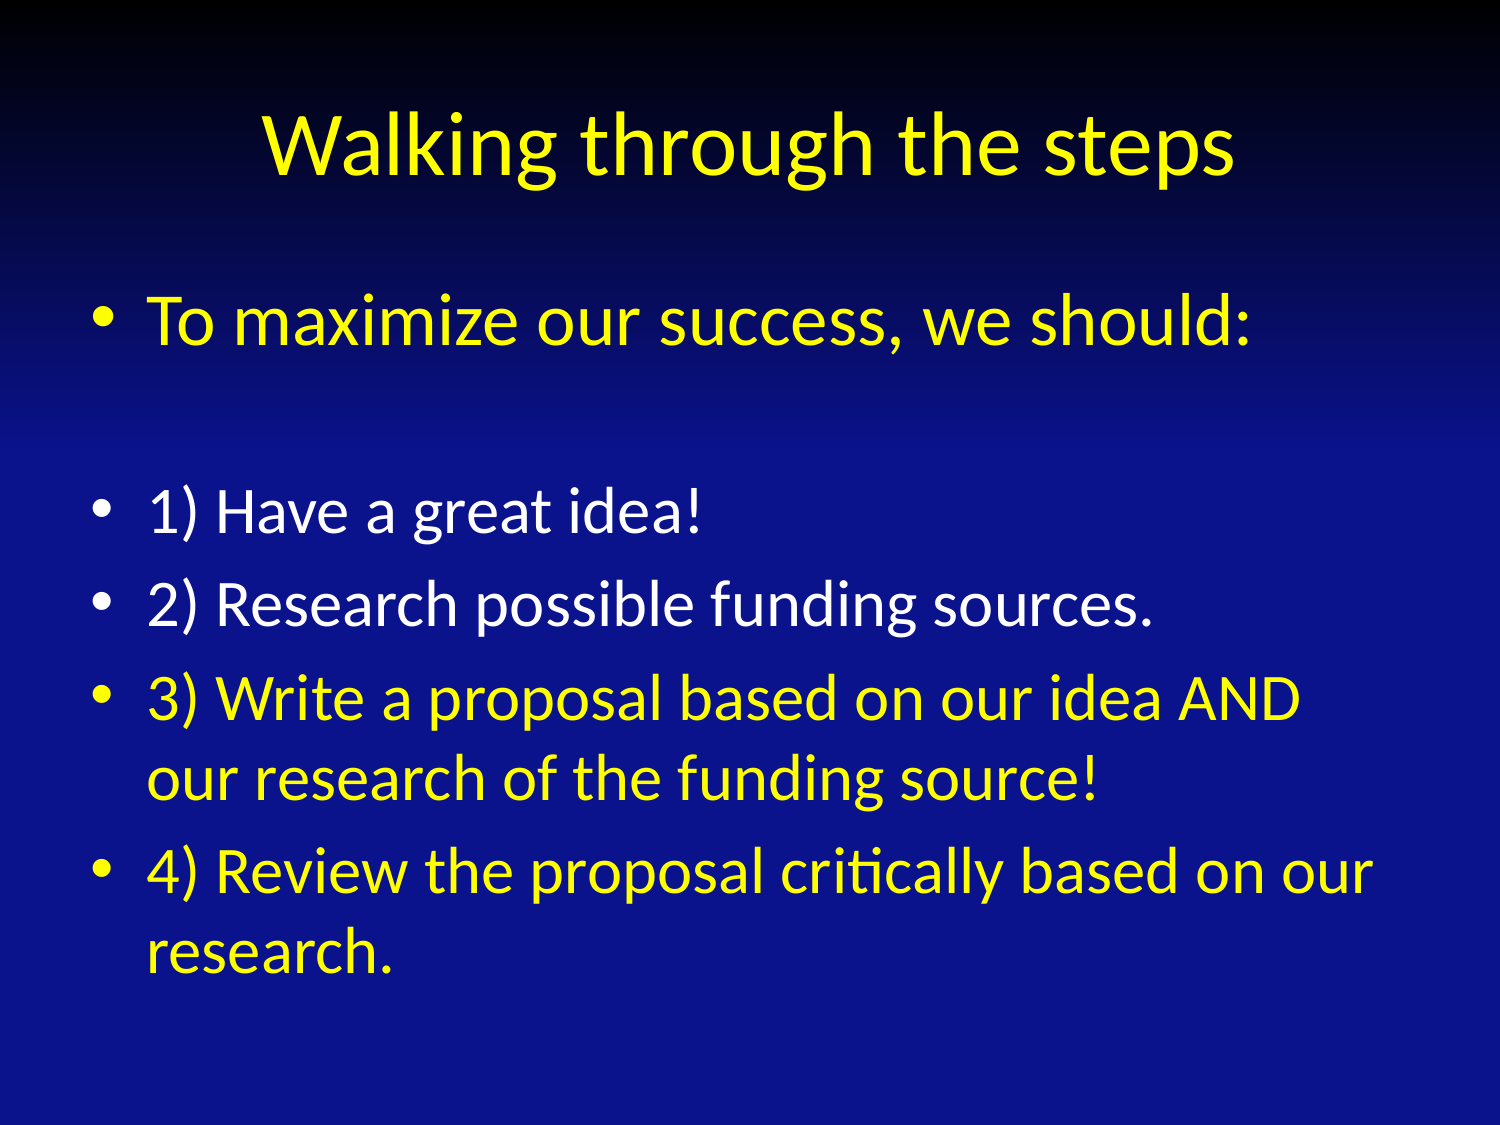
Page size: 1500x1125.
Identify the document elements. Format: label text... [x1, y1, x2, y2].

list To maximize our success, we should: 1) Have a great idea! 2) Research possible funding sources. 3) Write a proposal based on our idea AND our research of the funding source! 4) Review the proposal critically based on our research. [75, 262, 1425, 1005]
title Walking through the steps [75, 45, 1425, 233]
